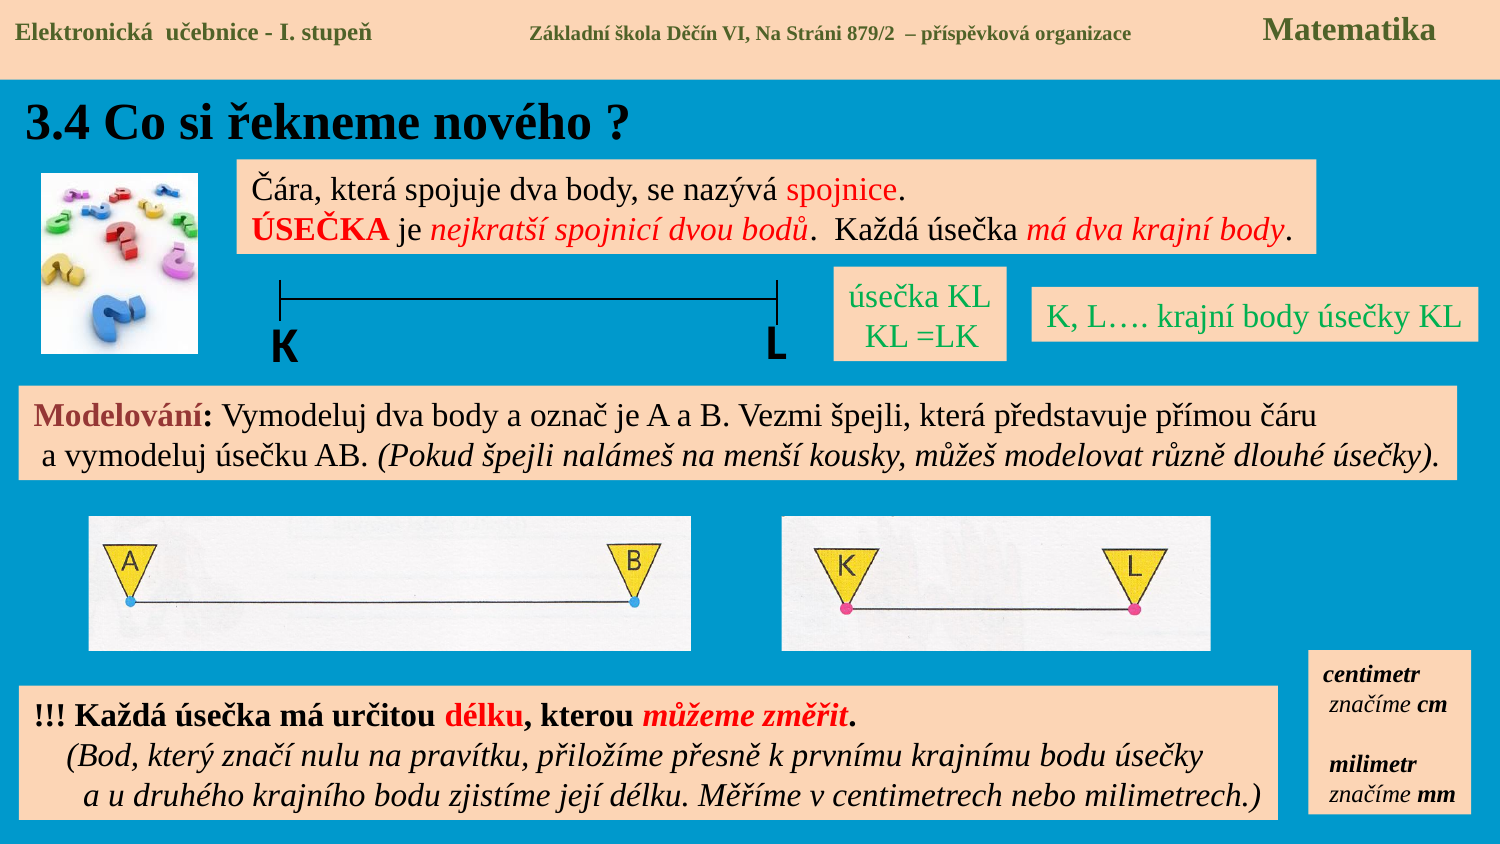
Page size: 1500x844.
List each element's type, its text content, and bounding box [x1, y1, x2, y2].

text_box K [230, 305, 340, 381]
text_box Modelování: Vymodeluj dva body a označ je A a B. Vezmi špejli, která představuje přímou čáru a vymodeluj úsečku AB. (Pokud špejli nalámeš na menší kousky, můžeš modelovat různě dlouhé úsečky). [18, 385, 1458, 481]
text_box Čára, která spojuje dva body, se nazývá spojnice. ÚSEČKA je nejkratší spojnicí dvou bodů. Každá úsečka má dva krajní body. [236, 159, 1317, 254]
text_box 3.4 Co si řekneme nového ? [10, 79, 647, 158]
text_box centimetr značíme cm milimetr značíme mm [1308, 650, 1472, 815]
picture [42, 174, 197, 353]
text_box K, L…. krajní body úsečky KL [1031, 286, 1479, 342]
text_box L [722, 301, 831, 377]
text_box !!! Každá úsečka má určitou délku, kterou můžeme změřit. (Bod, který značí nulu na pravítku, přiložíme přesně k prvnímu krajnímu bodu úsečky a u druhého krajního bodu zjistíme její délku. Měříme v centimetrech nebo milimetrech.) [18, 685, 1278, 820]
text_box úsečka KL KL =LK [833, 266, 1007, 362]
picture [782, 517, 1210, 650]
picture [89, 517, 690, 650]
text_box Elektronická učebnice - I. stupeň Základní škola Děčín VI, Na Stráni 879/2 – příspěvková organizace Matematika [0, 0, 1500, 80]
